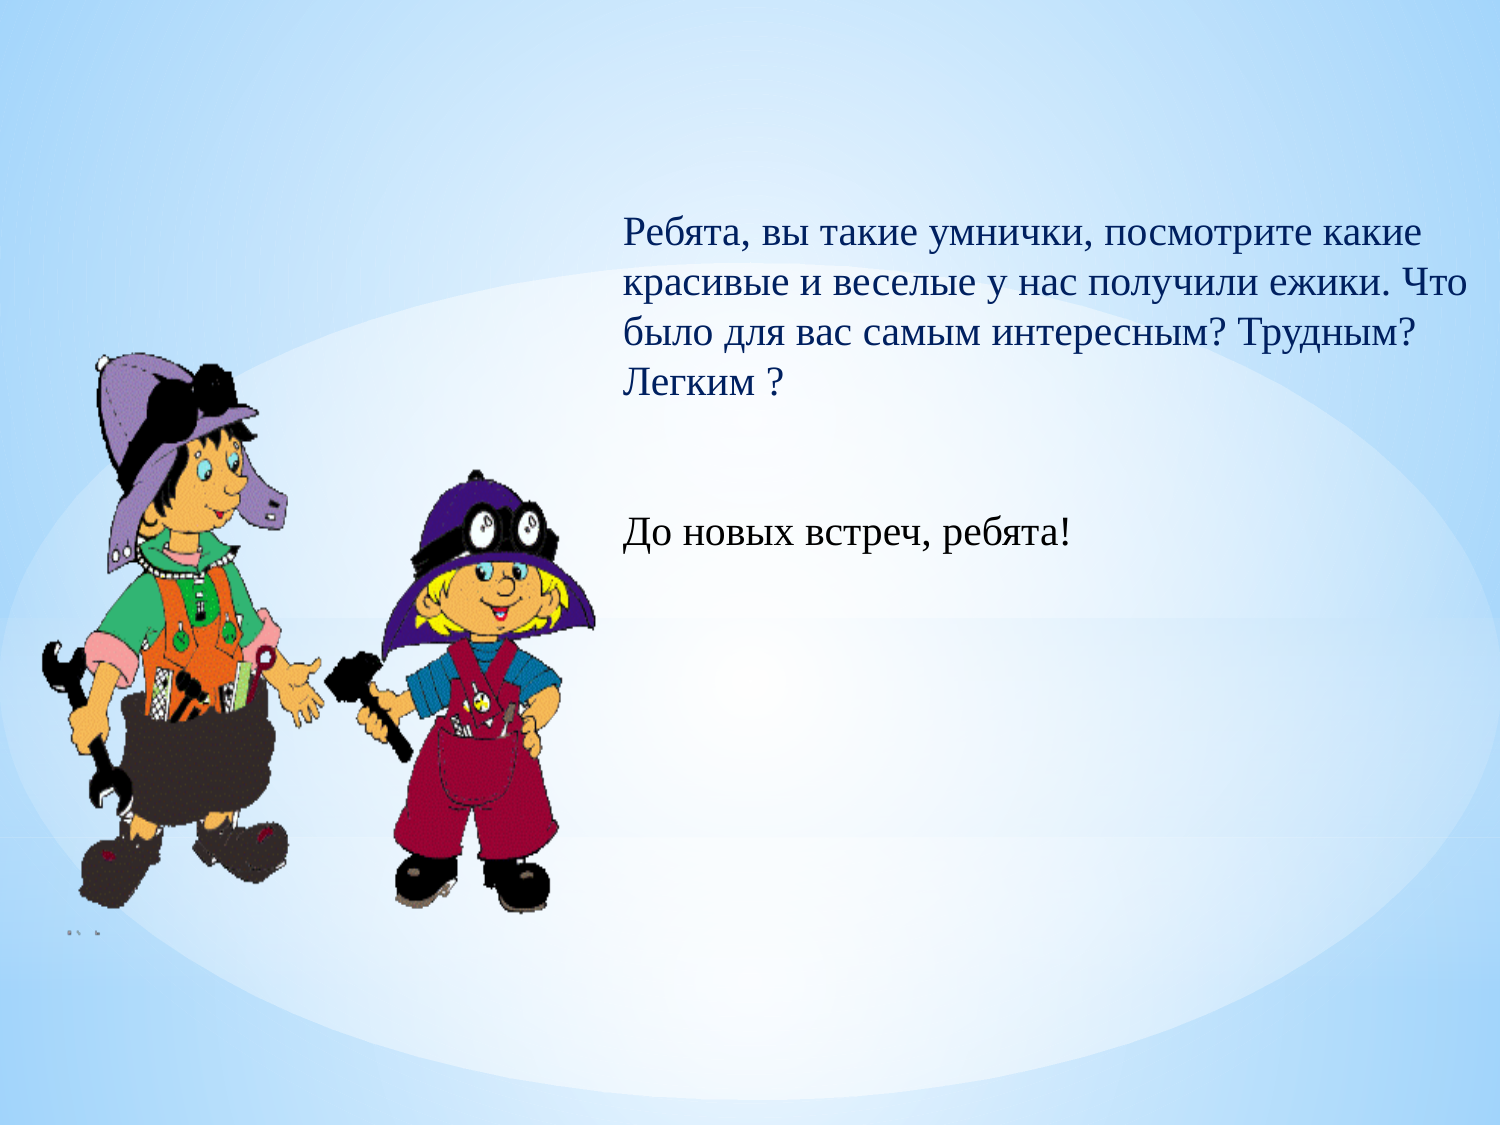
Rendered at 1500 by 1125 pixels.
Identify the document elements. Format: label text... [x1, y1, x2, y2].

text_box Ребята, вы такие умнички, посмотрите какие красивые и веселые у нас получили ежики. Что было для вас самым интересным? Трудным? Легким ? До новых встреч, ребята! [608, 196, 1500, 870]
picture [0, 337, 680, 973]
